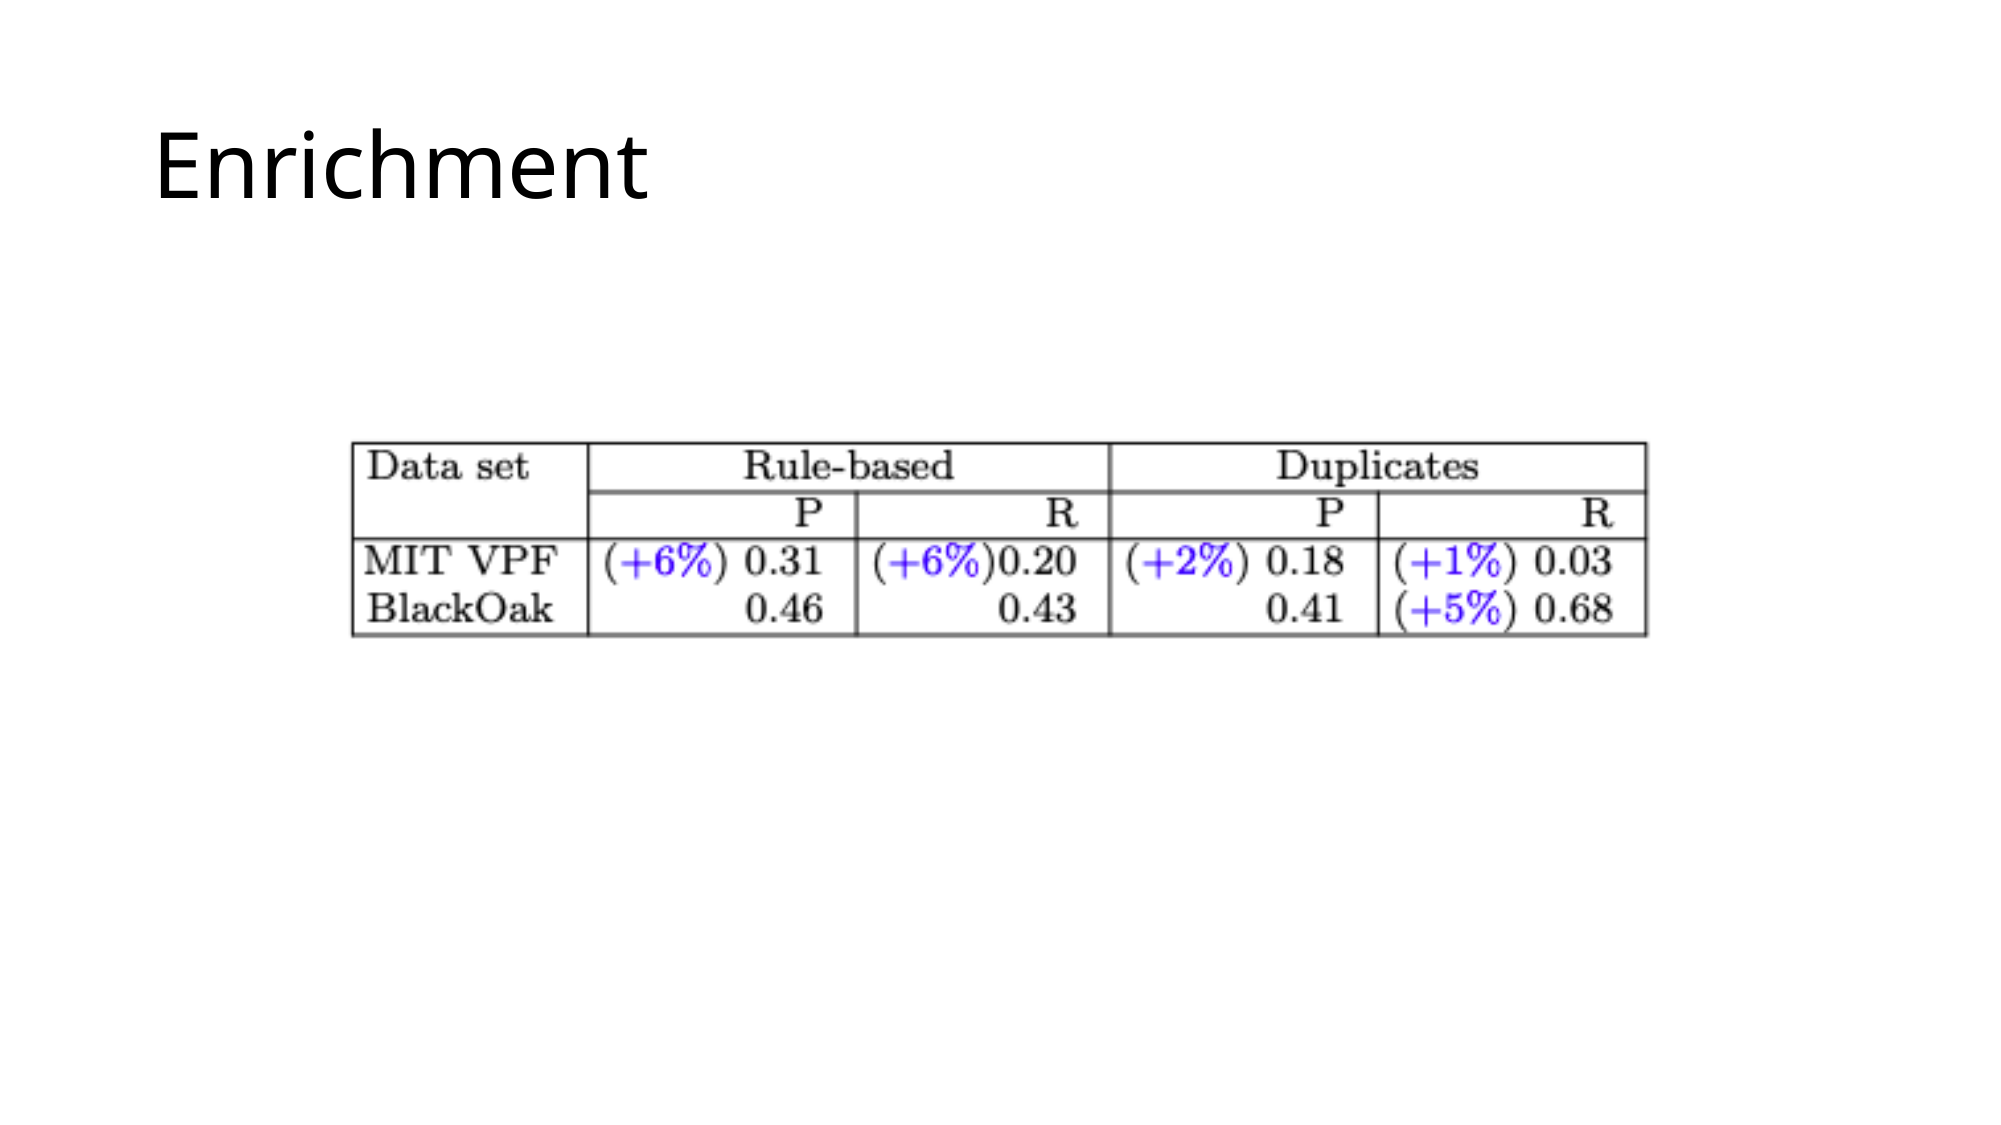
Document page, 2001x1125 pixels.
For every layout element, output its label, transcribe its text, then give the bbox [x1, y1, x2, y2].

title Enrichment [137, 59, 1863, 278]
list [310, 419, 1690, 719]
